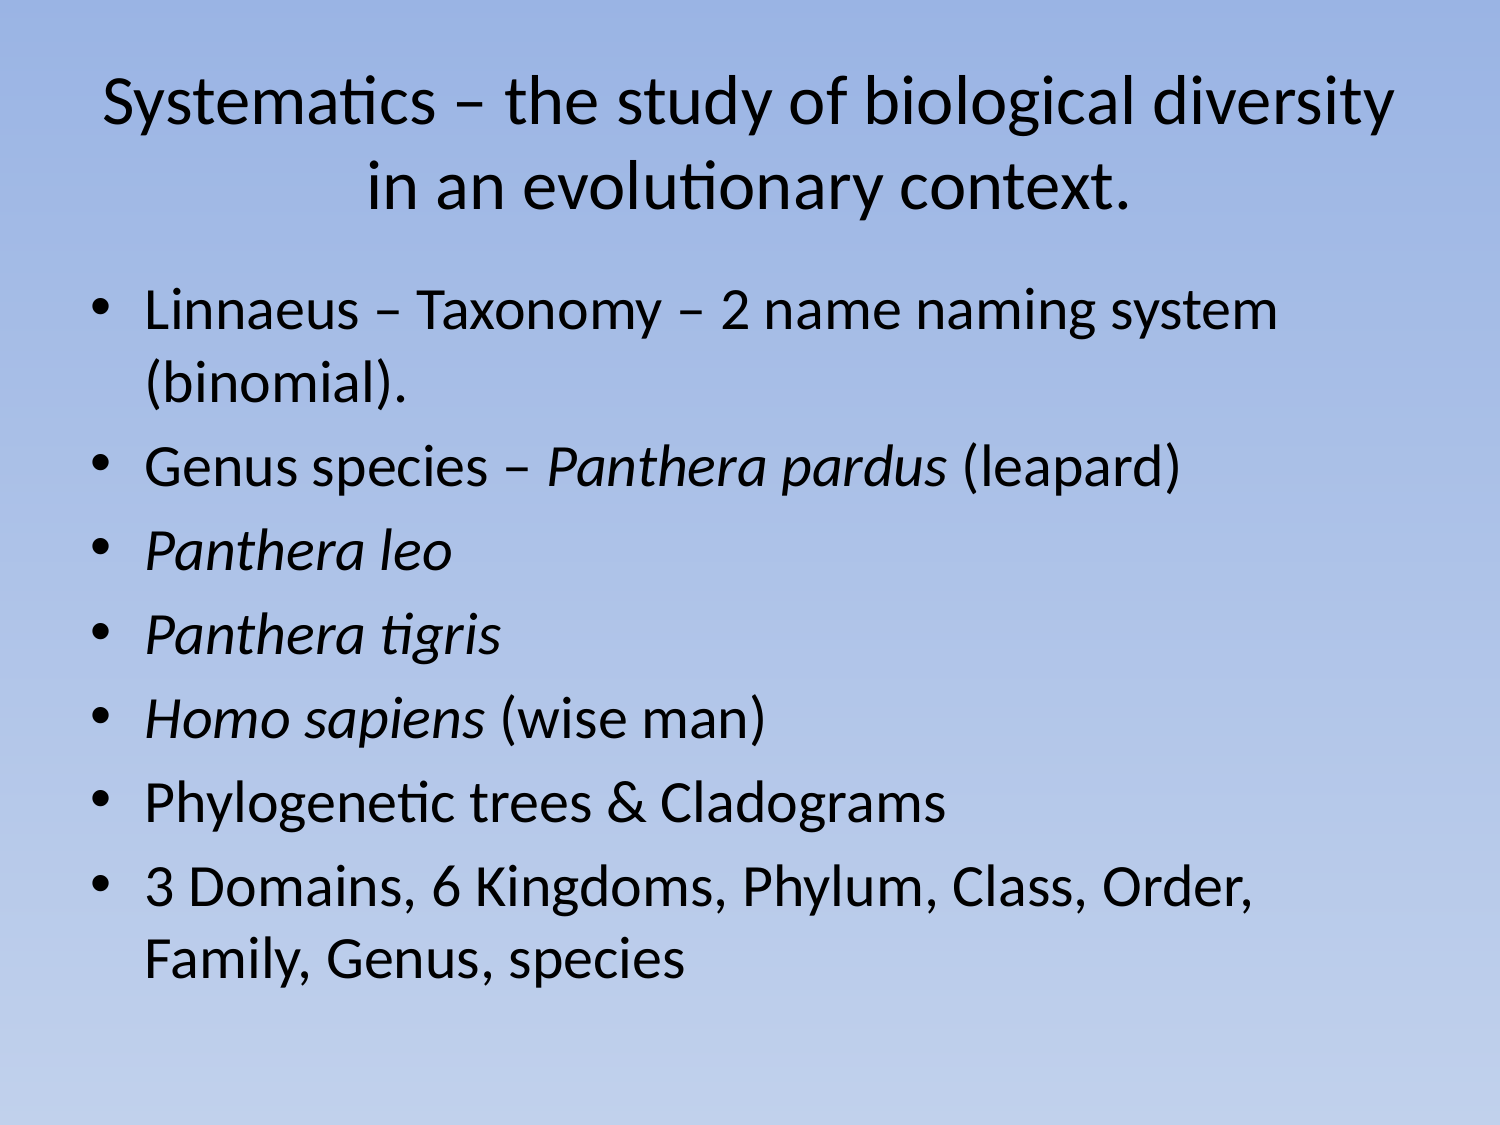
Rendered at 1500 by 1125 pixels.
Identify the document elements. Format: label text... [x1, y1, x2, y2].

list Linnaeus – Taxonomy – 2 name naming system (binomial). Genus species – Panthera pardus (leapard) Panthera leo Panthera tigris Homo sapiens (wise man) Phylogenetic trees & Cladograms 3 Domains, 6 Kingdoms, Phylum, Class, Order, Family, Genus, species [75, 262, 1425, 1005]
title Systematics – the study of biological diversity in an evolutionary context. [75, 45, 1425, 233]
